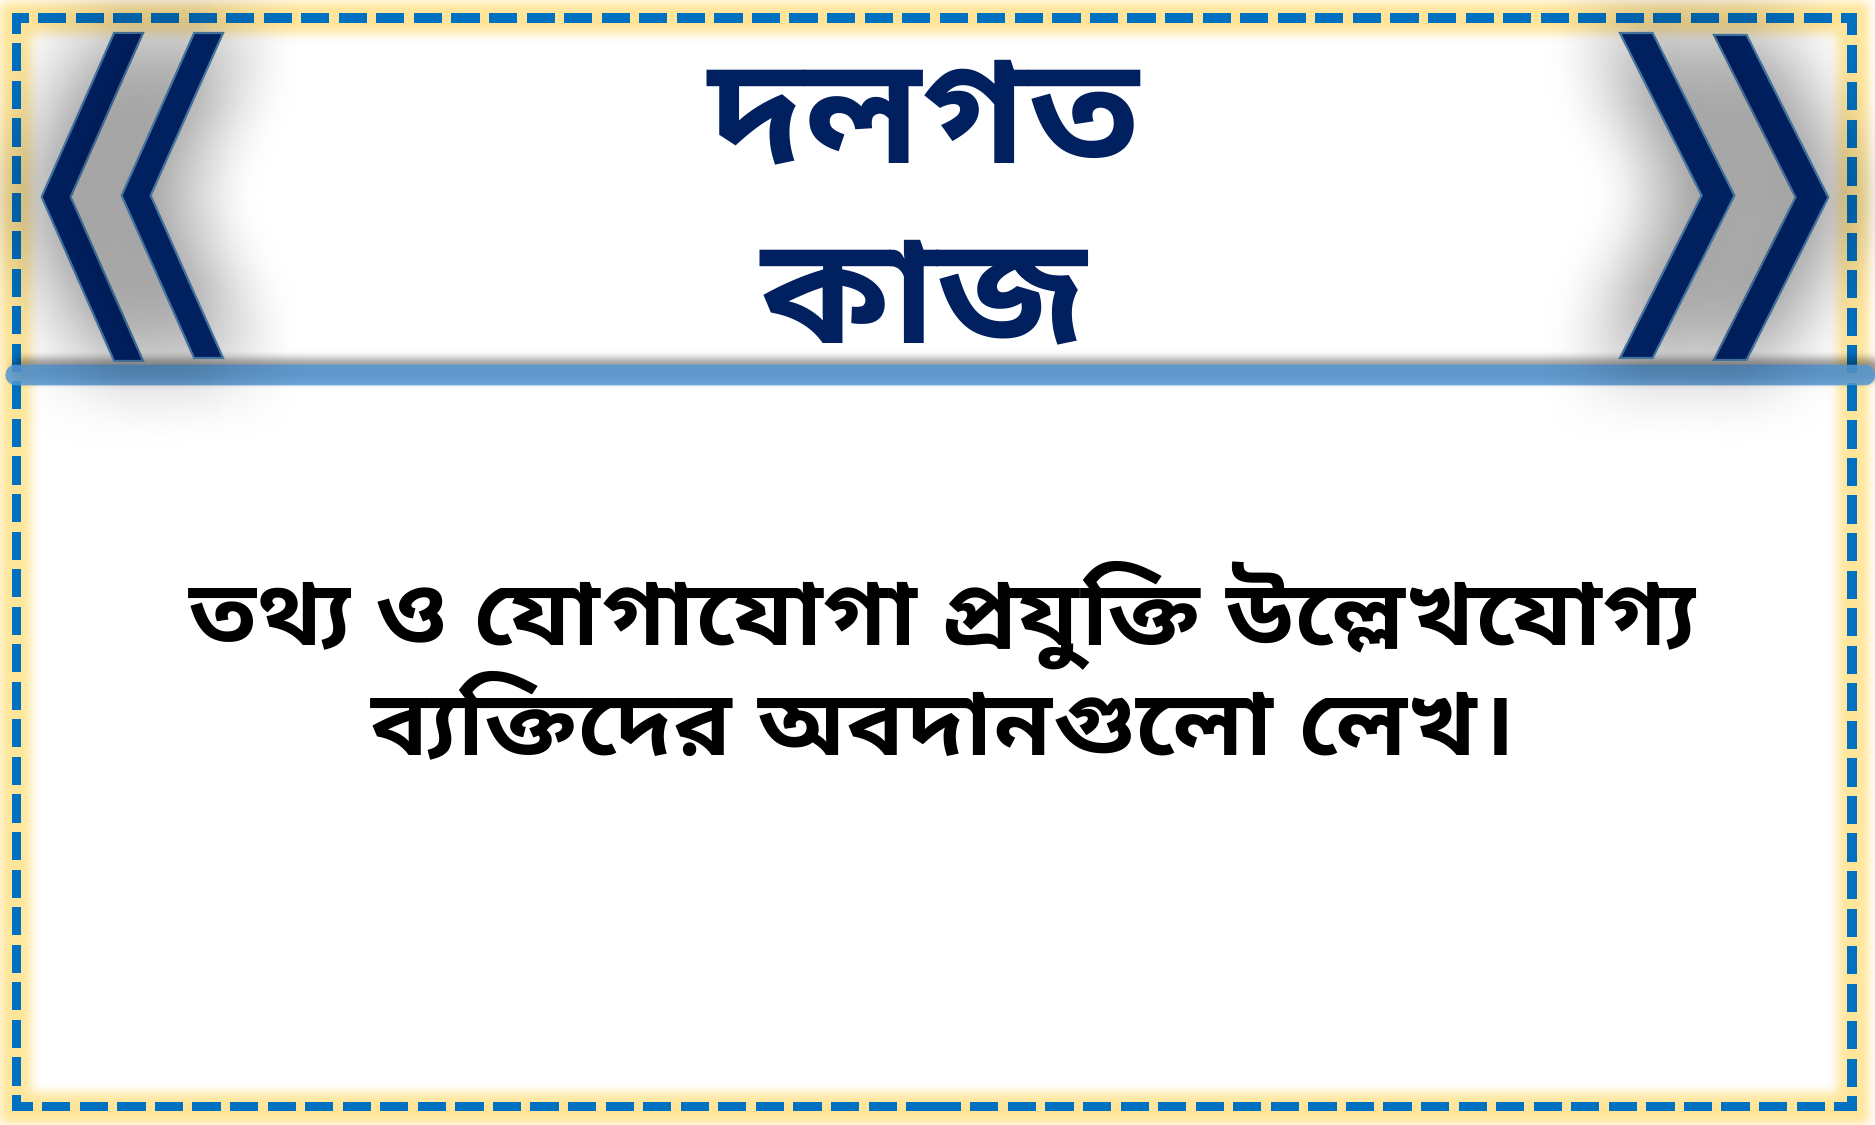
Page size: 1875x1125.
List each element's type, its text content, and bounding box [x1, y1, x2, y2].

text_box [120, 31, 225, 360]
text_box দলগত কাজ [610, 124, 1239, 264]
text_box তথ্য ও যোগাযোগা প্রযুক্তি উল্লেখযোগ্য ব্যক্তিদের অবদানগুলো লেখ। [172, 546, 1714, 782]
text_box [1733, 33, 1830, 361]
text_box [1618, 31, 1736, 360]
text_box [40, 31, 118, 362]
